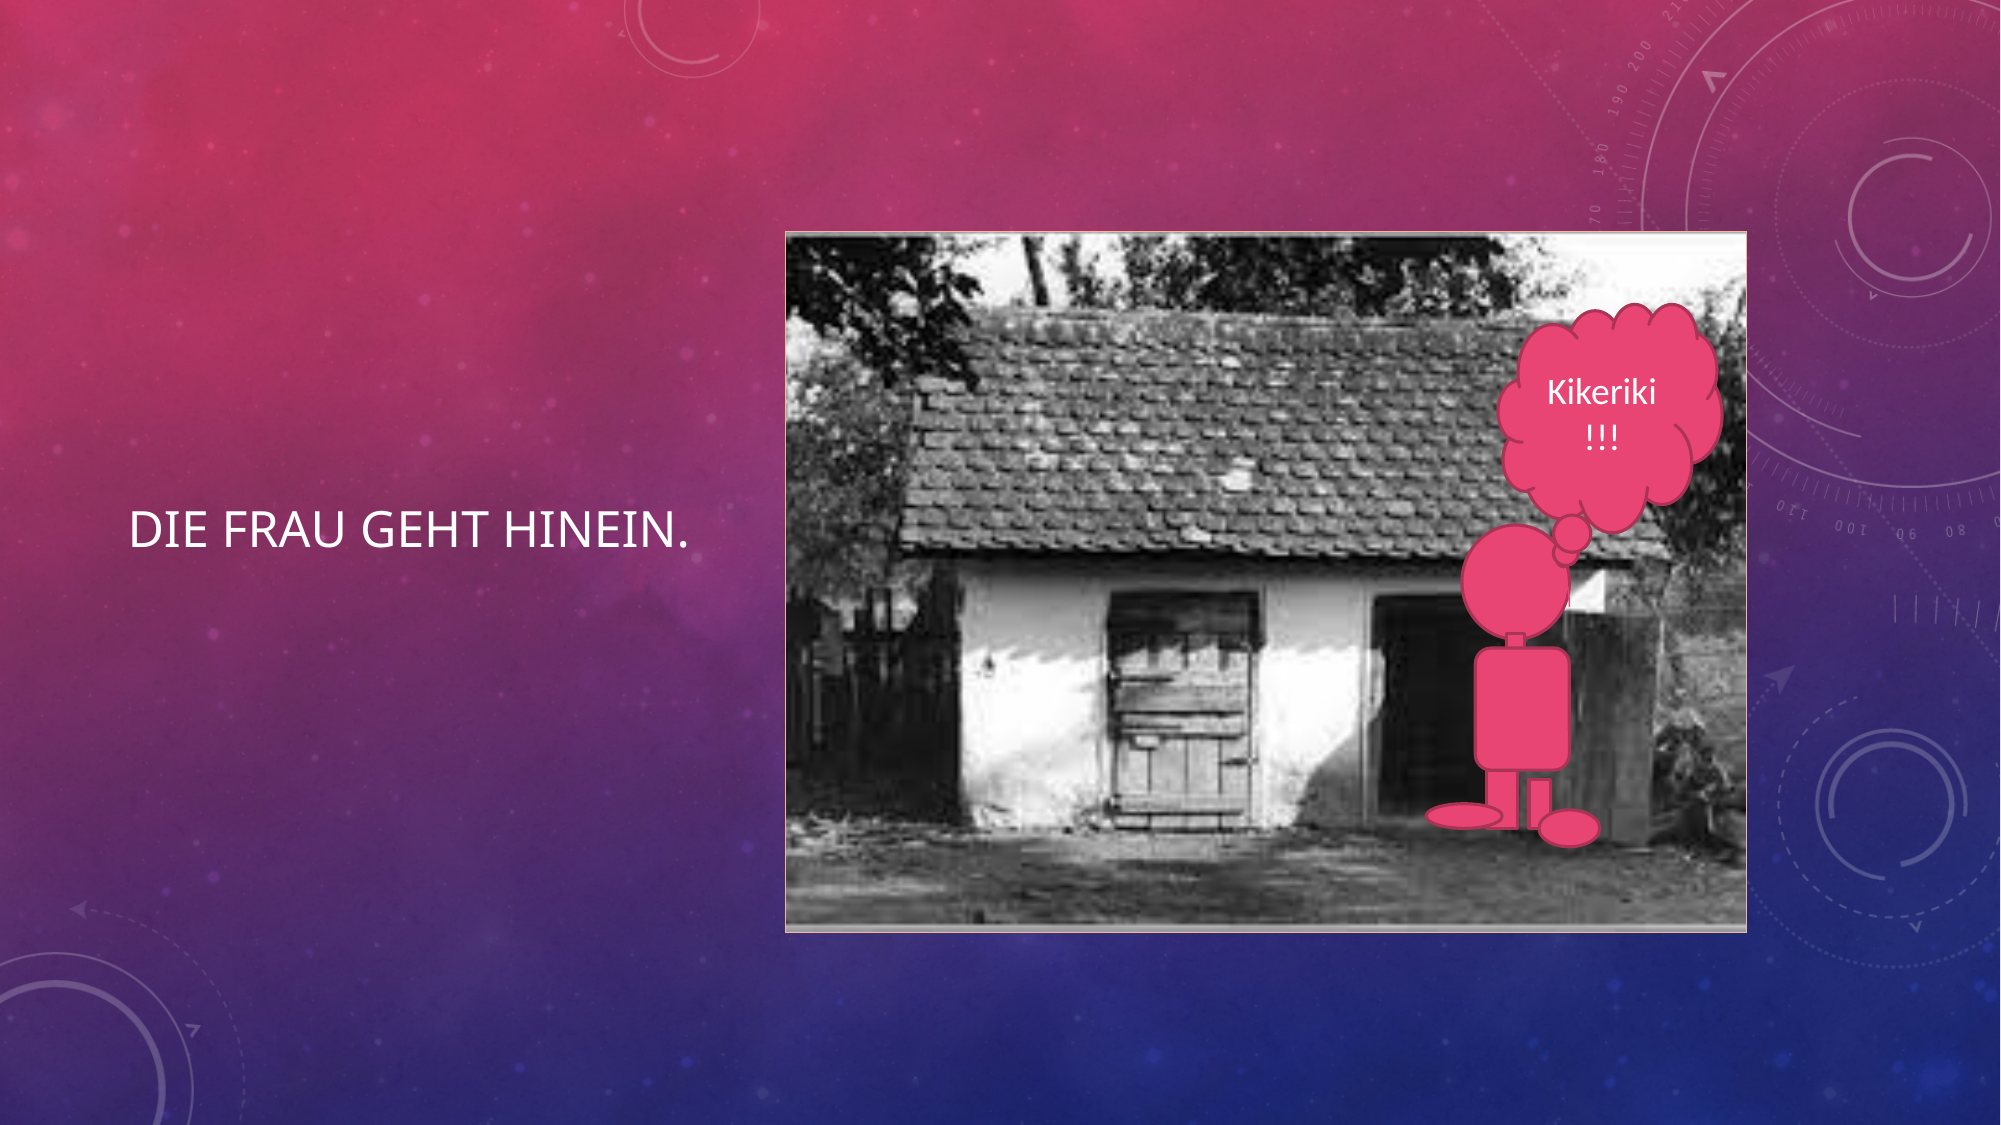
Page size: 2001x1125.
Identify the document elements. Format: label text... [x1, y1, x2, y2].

title Die frau geht hinein. [112, 340, 717, 566]
picture [0, 0, 2001, 1125]
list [785, 230, 1747, 934]
